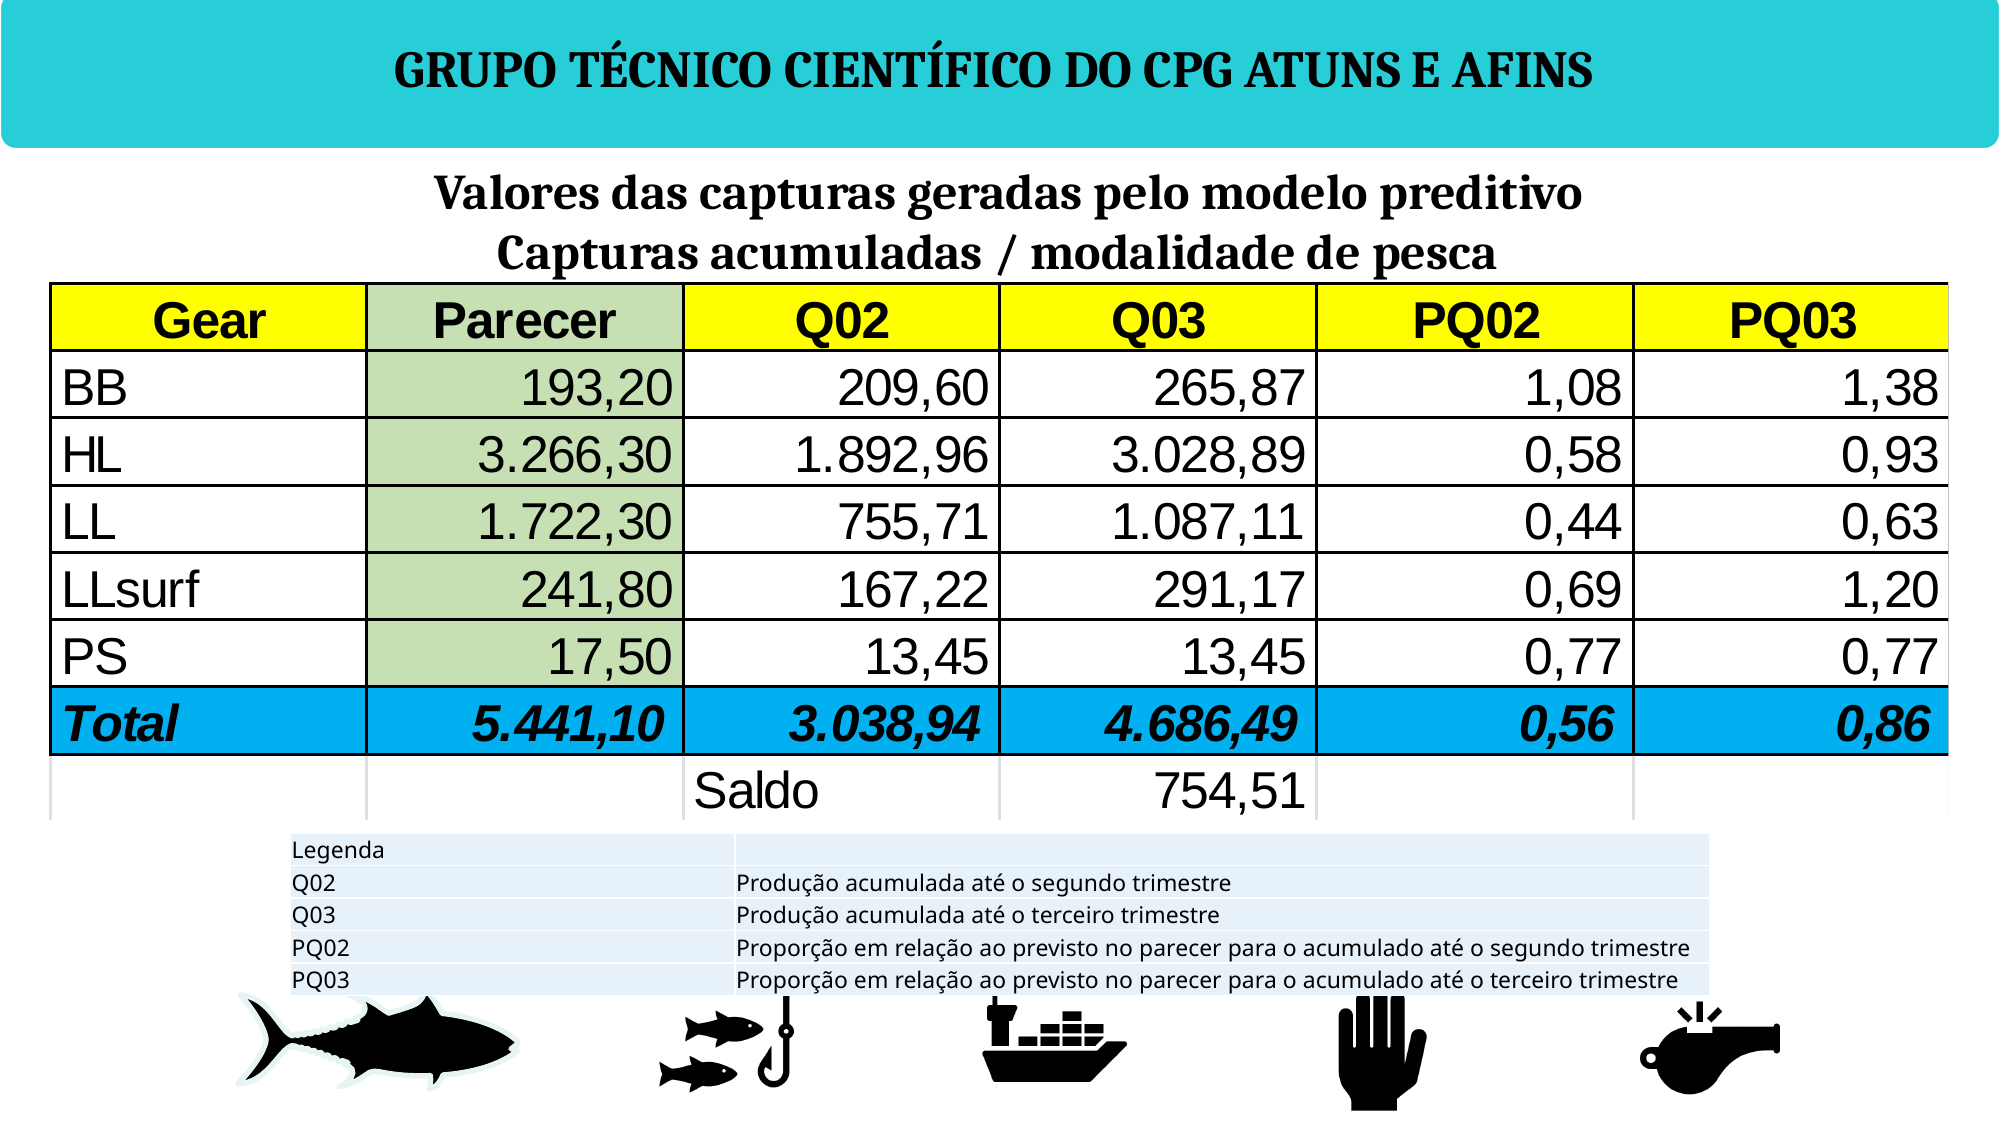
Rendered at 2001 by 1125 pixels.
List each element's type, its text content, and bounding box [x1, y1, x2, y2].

table_cell Proporção em relação ao previsto no parecer para o acumulado até o terceiro trimestre [1130, 964, 1709, 995]
table_cell Produção acumulada até o terceiro trimestre [736, 899, 1709, 930]
table_cell Produção acumulada até o segundo trimestre [736, 866, 1709, 897]
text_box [0, 0, 2000, 150]
table_cell PQ03 [291, 964, 651, 995]
text_box Valores das capturas geradas pelo modelo preditivo Capturas acumuladas / modalidade de pesca [184, 152, 1834, 282]
table_cell Q02 [291, 866, 734, 897]
table_cell Proporção em relação ao previsto no parecer para o acumulado até o terceiro trimestre [802, 964, 979, 995]
picture [1306, 972, 1458, 1123]
table_cell Proporção em relação ao previsto no parecer para o acumulado até o segundo trimestre [736, 931, 1709, 962]
table_header Legenda [291, 834, 734, 865]
picture [48, 282, 1952, 824]
picture [979, 964, 1130, 1115]
table_header [736, 834, 1709, 865]
picture [651, 964, 802, 1115]
table_cell PQ02 [291, 931, 734, 962]
table_cell Q03 [291, 899, 734, 930]
picture [1635, 973, 1786, 1124]
text_box [237, 994, 518, 1089]
